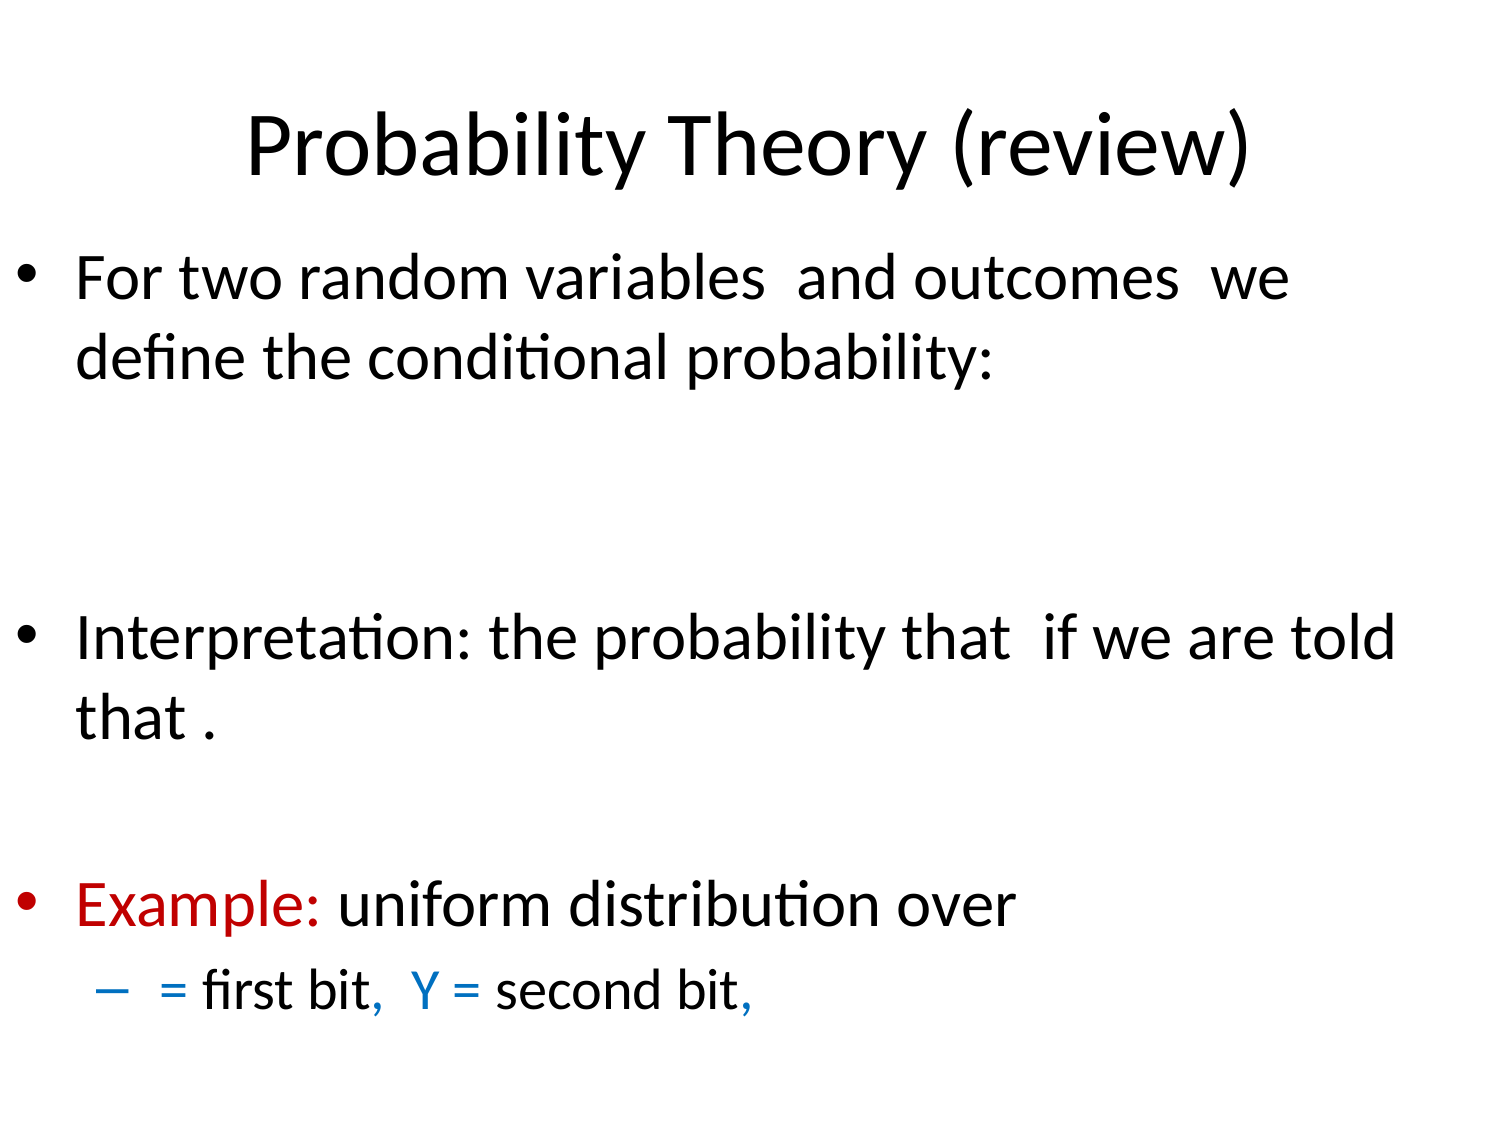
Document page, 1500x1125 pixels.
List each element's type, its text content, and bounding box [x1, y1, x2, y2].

title Probability Theory (review) [75, 45, 1425, 233]
